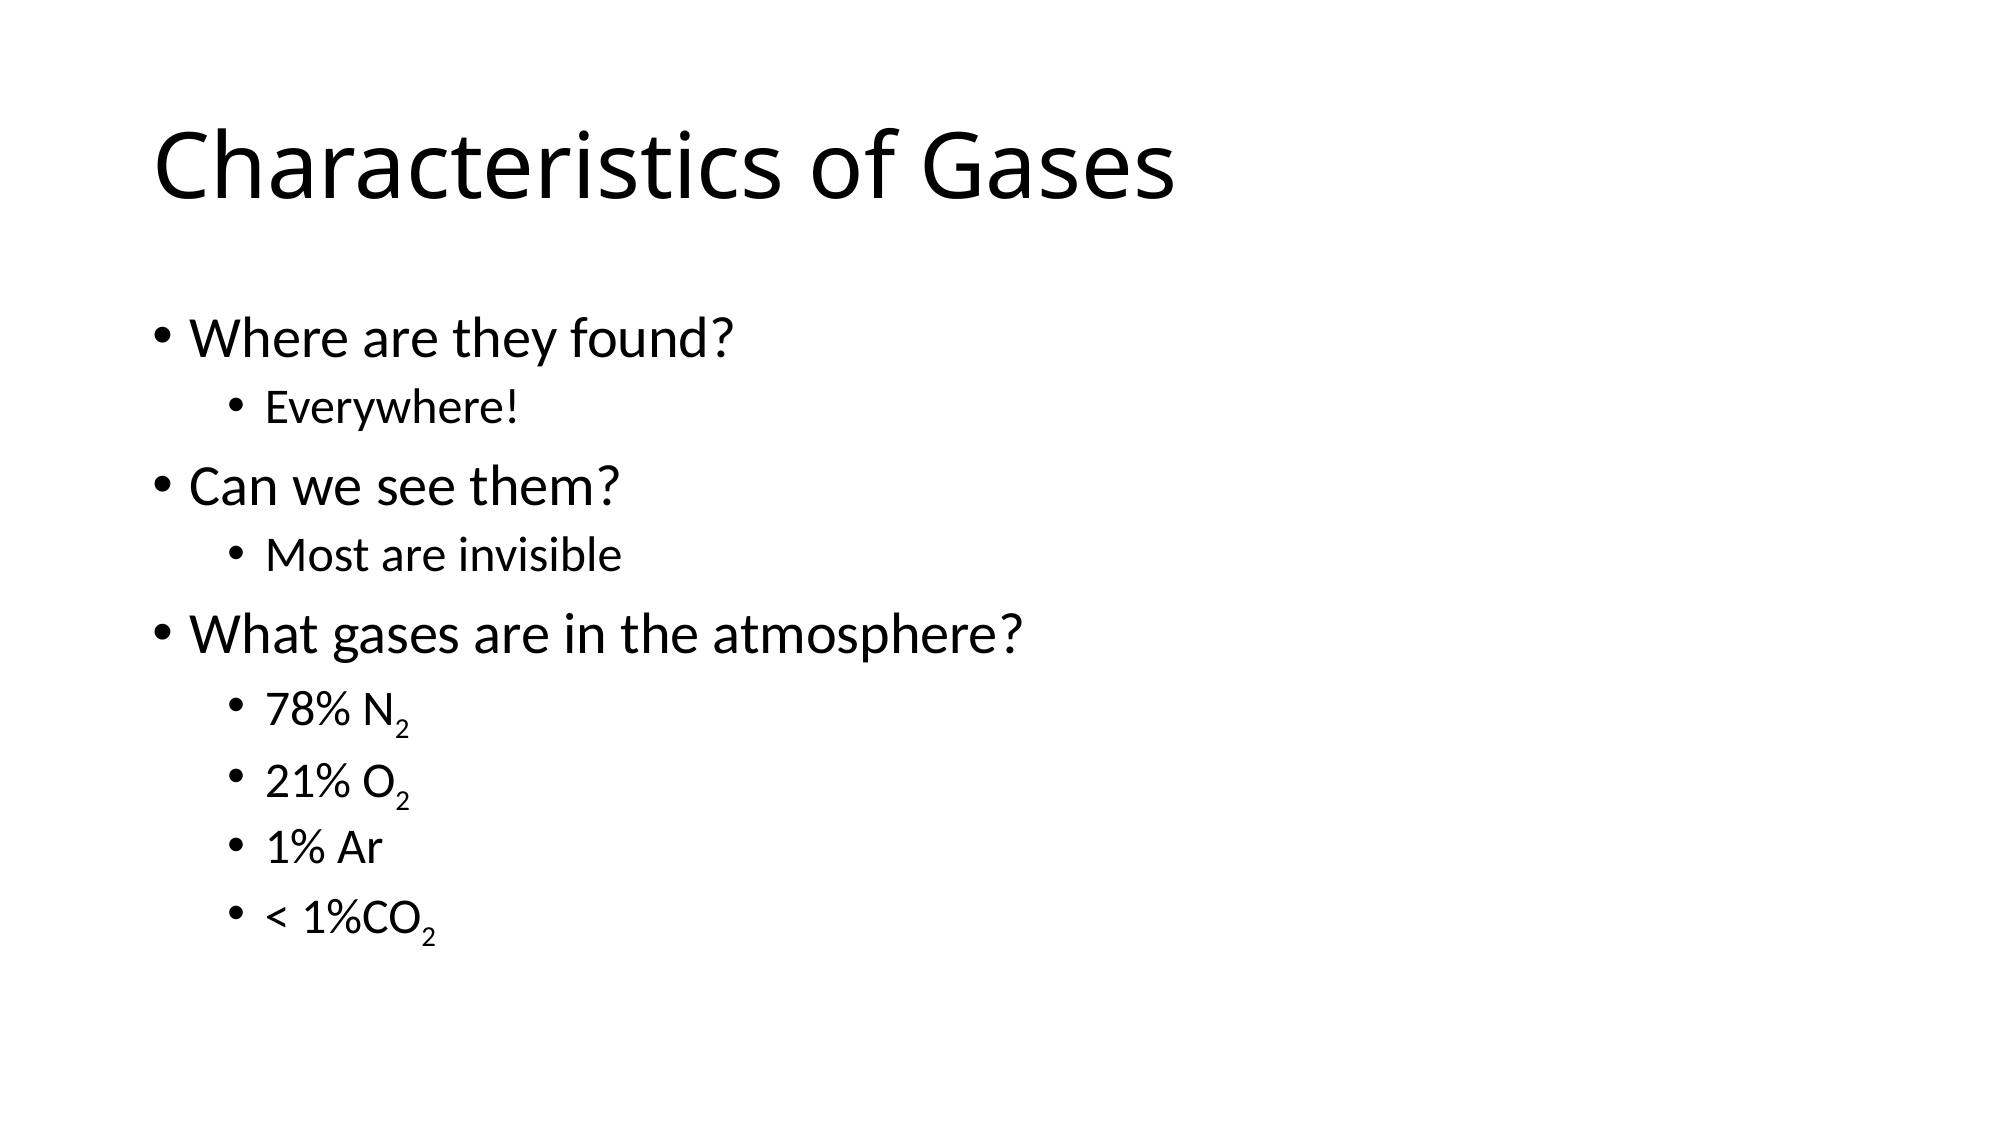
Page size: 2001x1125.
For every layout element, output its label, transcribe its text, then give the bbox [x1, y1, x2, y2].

list Where are they found? Everywhere! Can we see them? Most are invisible What gases are in the atmosphere? 78% N2 21% O2 1% Ar < 1%CO2 [137, 299, 1863, 1014]
title Characteristics of Gases [137, 59, 1863, 278]
